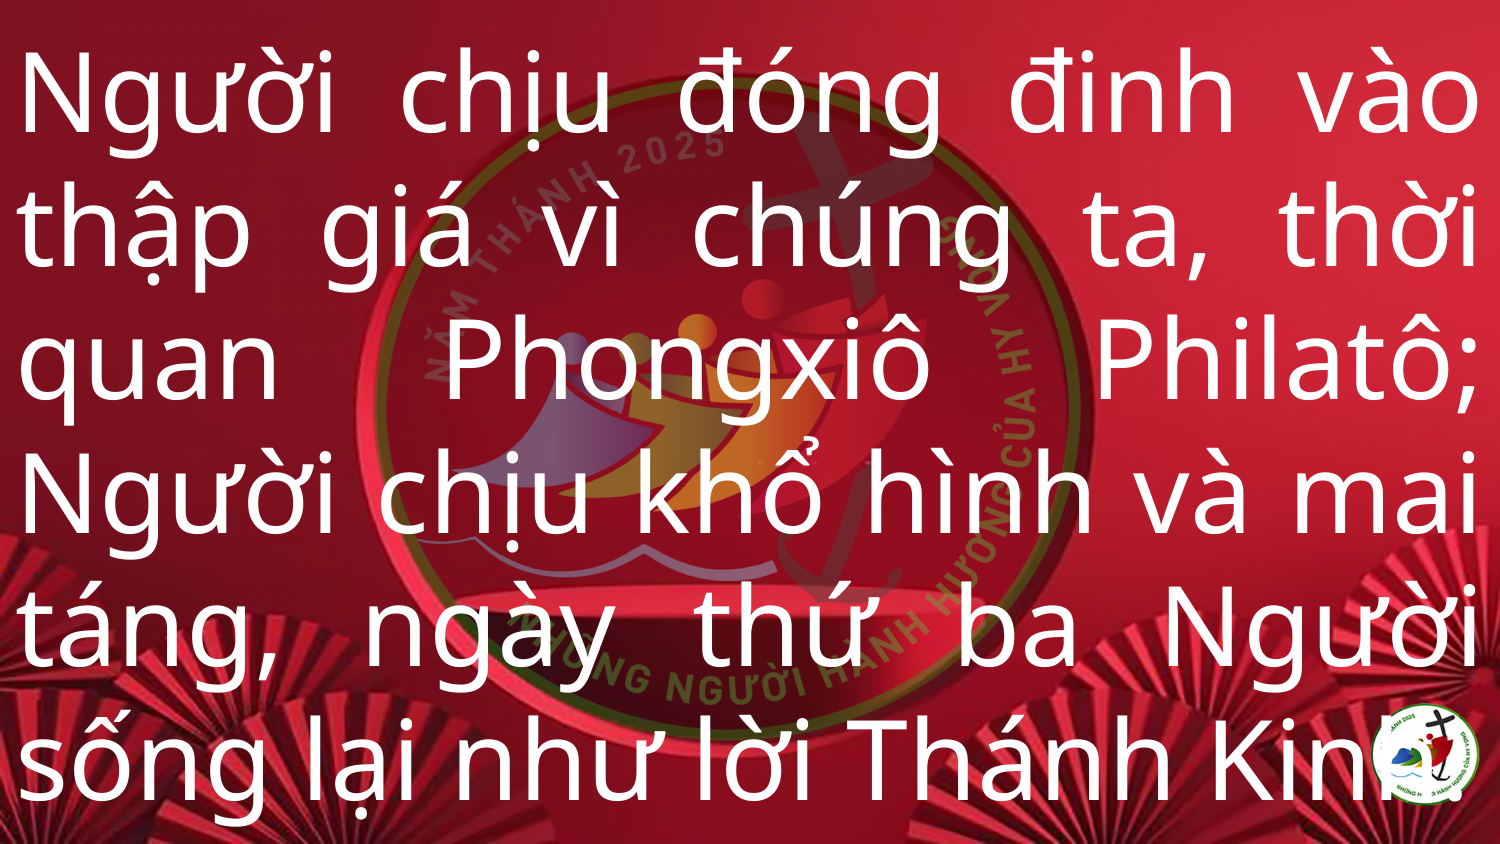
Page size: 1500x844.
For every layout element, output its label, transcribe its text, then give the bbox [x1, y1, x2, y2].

title Người chịu đóng đinh vào thập giá vì chúng ta, thời quan Phongxiô Philatô; Người chịu khổ hình và mai táng, ngày thứ ba Người sống lại như lời Thánh Kinh. [0, 0, 1500, 844]
